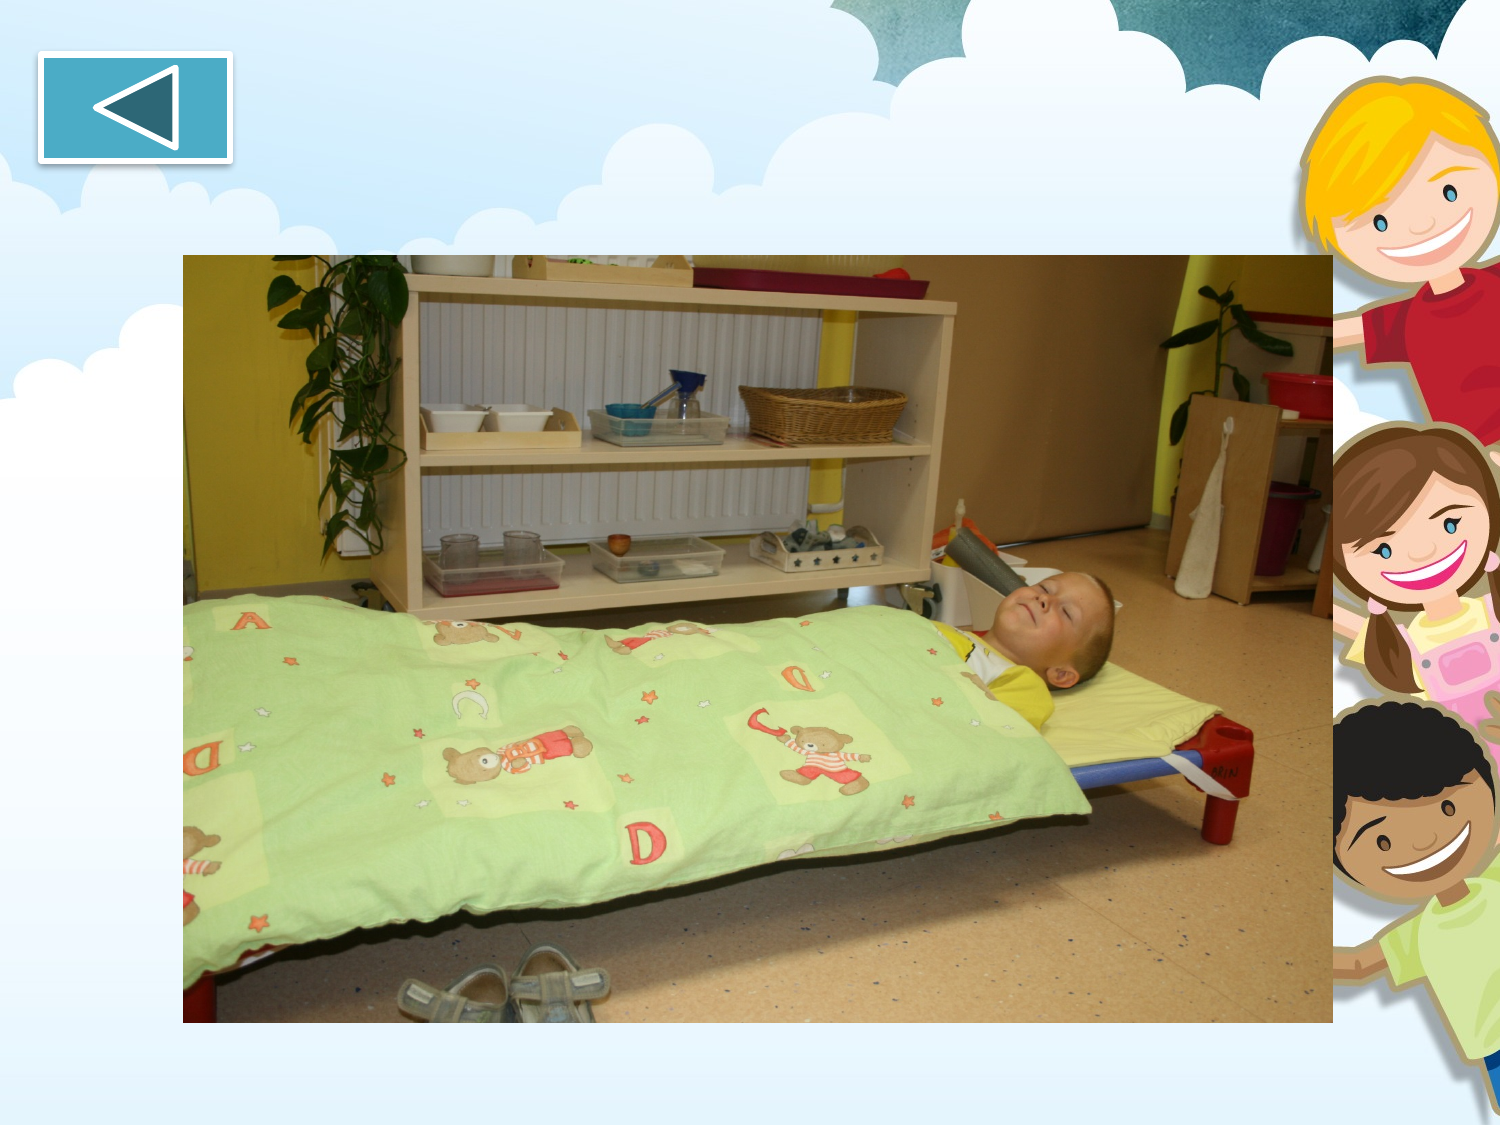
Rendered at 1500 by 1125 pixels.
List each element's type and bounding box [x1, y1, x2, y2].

text_box [38, 51, 233, 164]
picture [0, 0, 1500, 1125]
